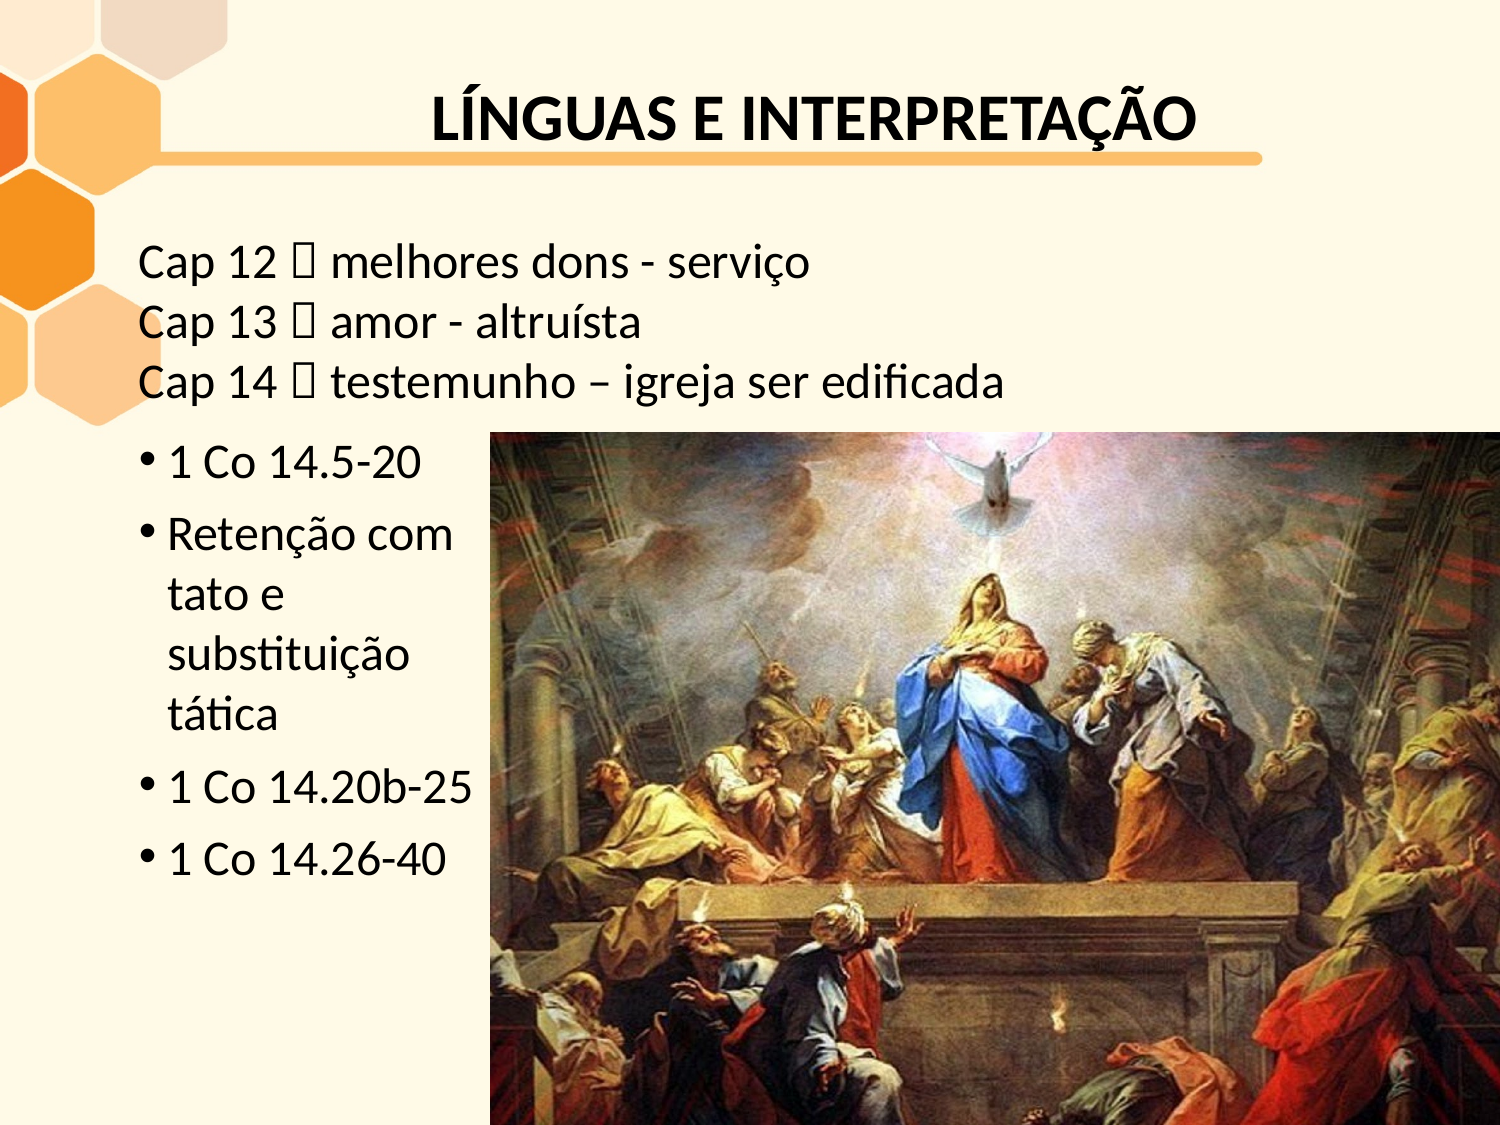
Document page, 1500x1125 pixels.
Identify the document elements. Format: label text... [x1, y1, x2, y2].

text_box 1 Co 14.5-20 Retenção com tato e substituição tática 1 Co 14.20b-25 1 Co 14.26-40 [123, 420, 514, 953]
text_box LÍNGUAS E INTERPRETAÇÃO [289, 66, 1341, 161]
picture [0, 0, 1500, 1125]
text_box Cap 12  melhores dons - serviço Cap 13  amor - altruísta Cap 14  testemunho – igreja ser edificada [123, 220, 1412, 416]
